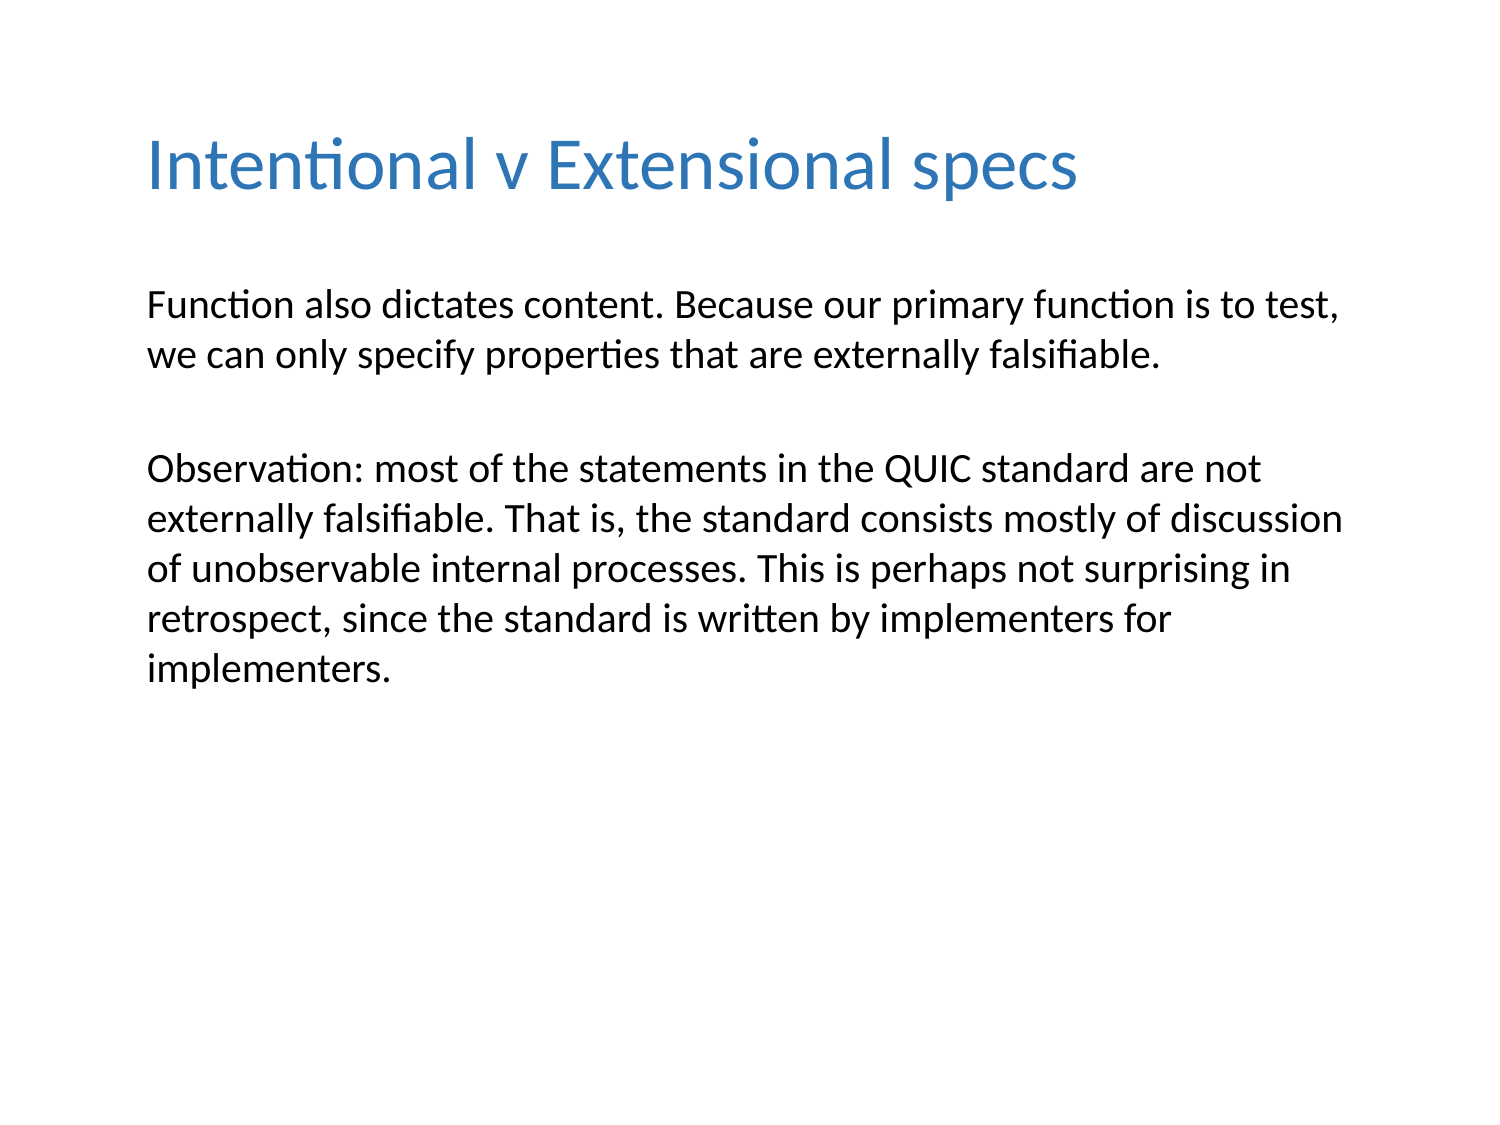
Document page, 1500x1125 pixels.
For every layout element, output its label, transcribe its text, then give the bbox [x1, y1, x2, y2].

text_box Intentional v Extensional specs [132, 107, 1403, 212]
text_box Function also dictates content. Because our primary function is to test, we can only specify properties that are externally falsifiable. [132, 269, 1403, 385]
text_box Observation: most of the statements in the QUIC standard are not externally falsifiable. That is, the standard consists mostly of discussion of unobservable internal processes. This is perhaps not surprising in retrospect, since the standard is written by implementers for implementers. [132, 433, 1403, 699]
